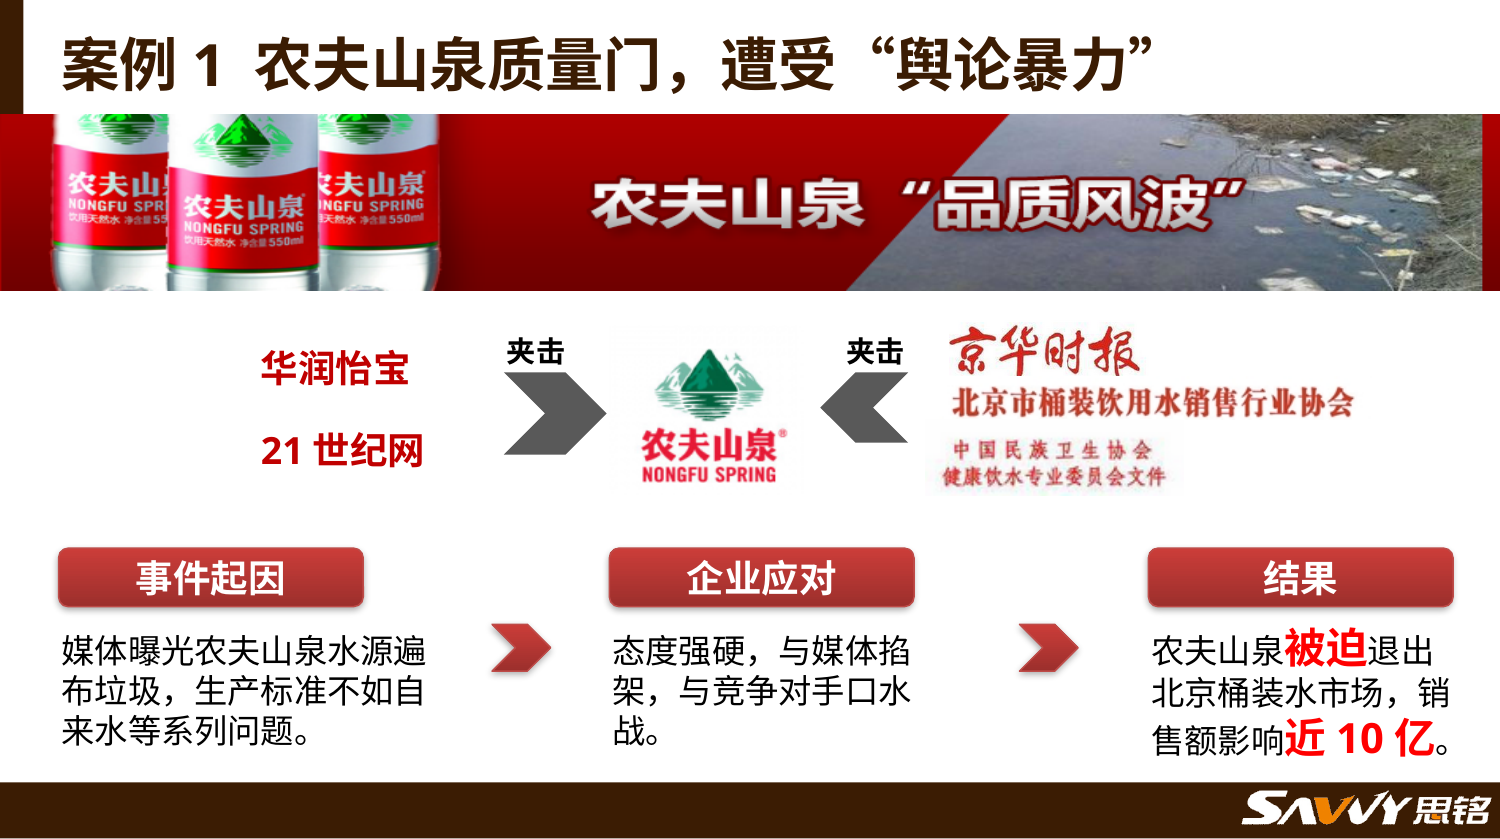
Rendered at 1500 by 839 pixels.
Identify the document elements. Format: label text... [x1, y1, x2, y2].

picture [1218, 770, 1500, 839]
text_box [818, 376, 911, 445]
text_box [501, 376, 604, 457]
text_box 态度强硬，与媒体掐架，与竞争对手口水战。 [597, 622, 950, 758]
text_box 夹击 [831, 325, 938, 376]
picture [609, 325, 805, 496]
picture [0, 114, 1500, 291]
text_box 华润怡宝 [246, 337, 481, 397]
text_box 21世纪网 [246, 419, 481, 479]
text_box 夹击 [492, 325, 598, 376]
picture [925, 313, 1372, 497]
text_box 案例1 农夫山泉质量门，遭受“舆论暴力” [46, 20, 1336, 106]
text_box [491, 623, 552, 672]
text_box [1018, 623, 1079, 672]
text_box 结果 [1147, 547, 1454, 608]
text_box 农夫山泉被迫退出北京桶装水市场，销售额影响近10亿。 [1136, 614, 1477, 769]
text_box 媒体曝光农夫山泉水源遍布垃圾，生产标准不如自来水等系列问题。 [46, 622, 469, 758]
text_box 事件起因 [57, 547, 365, 608]
text_box 企业应对 [608, 547, 915, 608]
